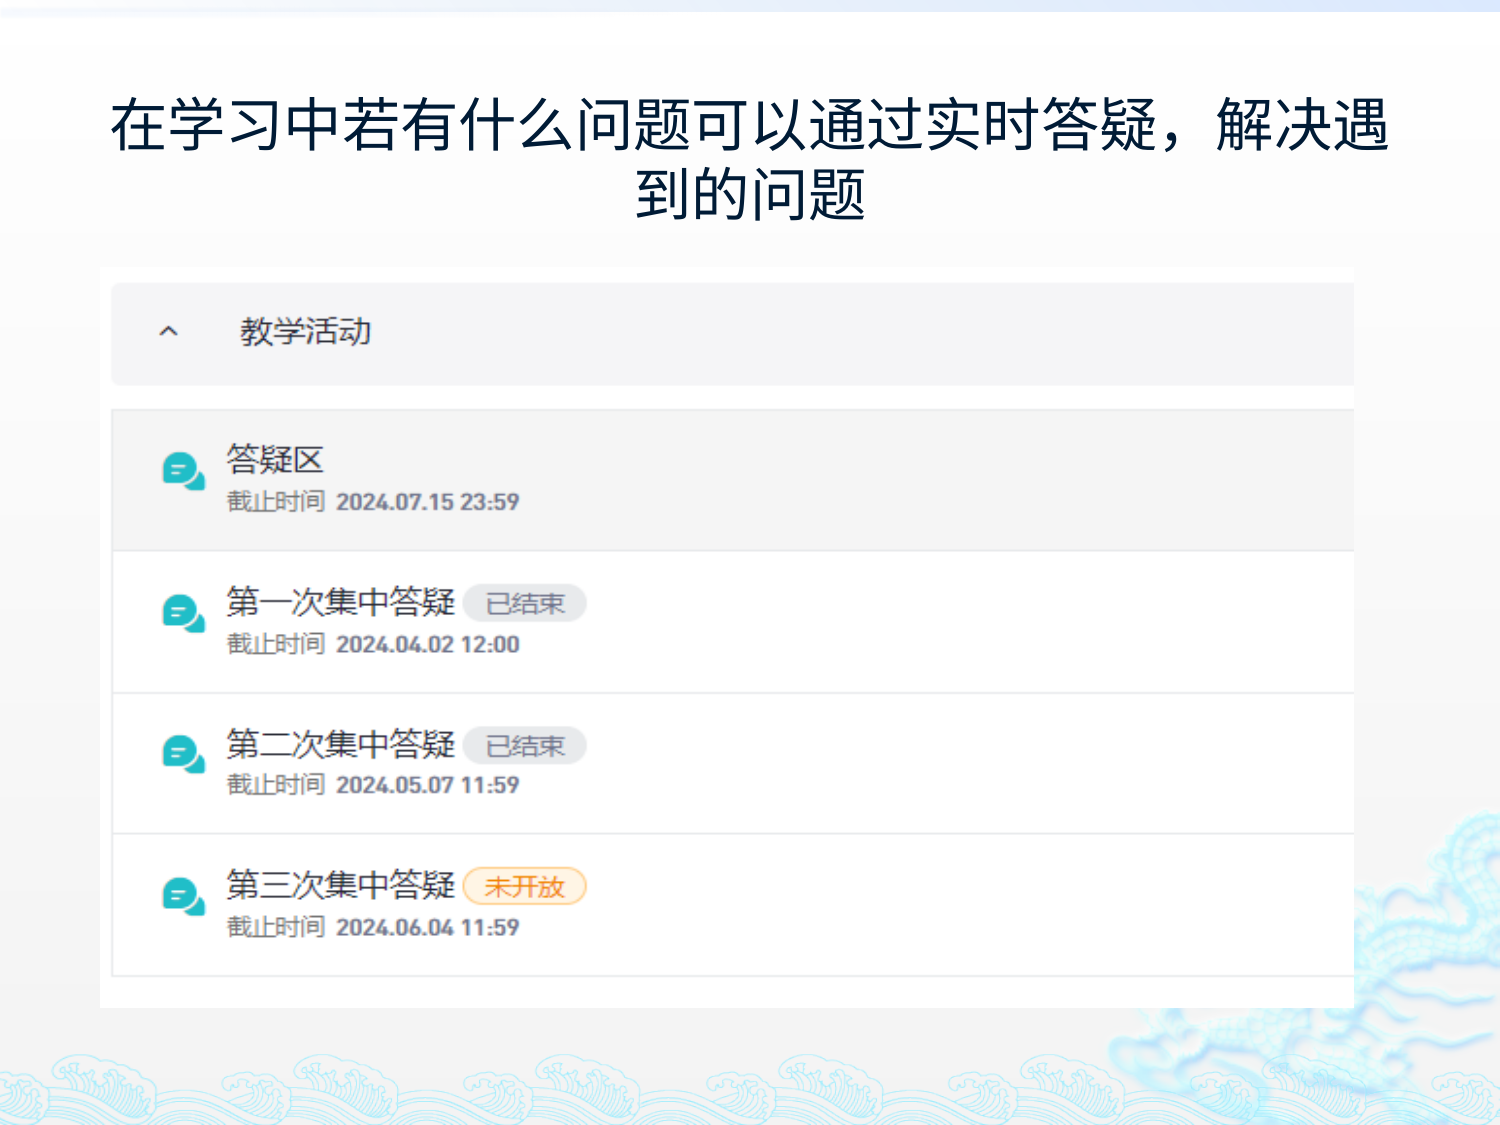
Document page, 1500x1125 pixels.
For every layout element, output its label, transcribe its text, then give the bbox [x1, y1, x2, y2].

title 在学习中若有什么问题可以通过实时答疑，解决遇到的问题 [75, 45, 1425, 271]
picture [99, 266, 1354, 1009]
